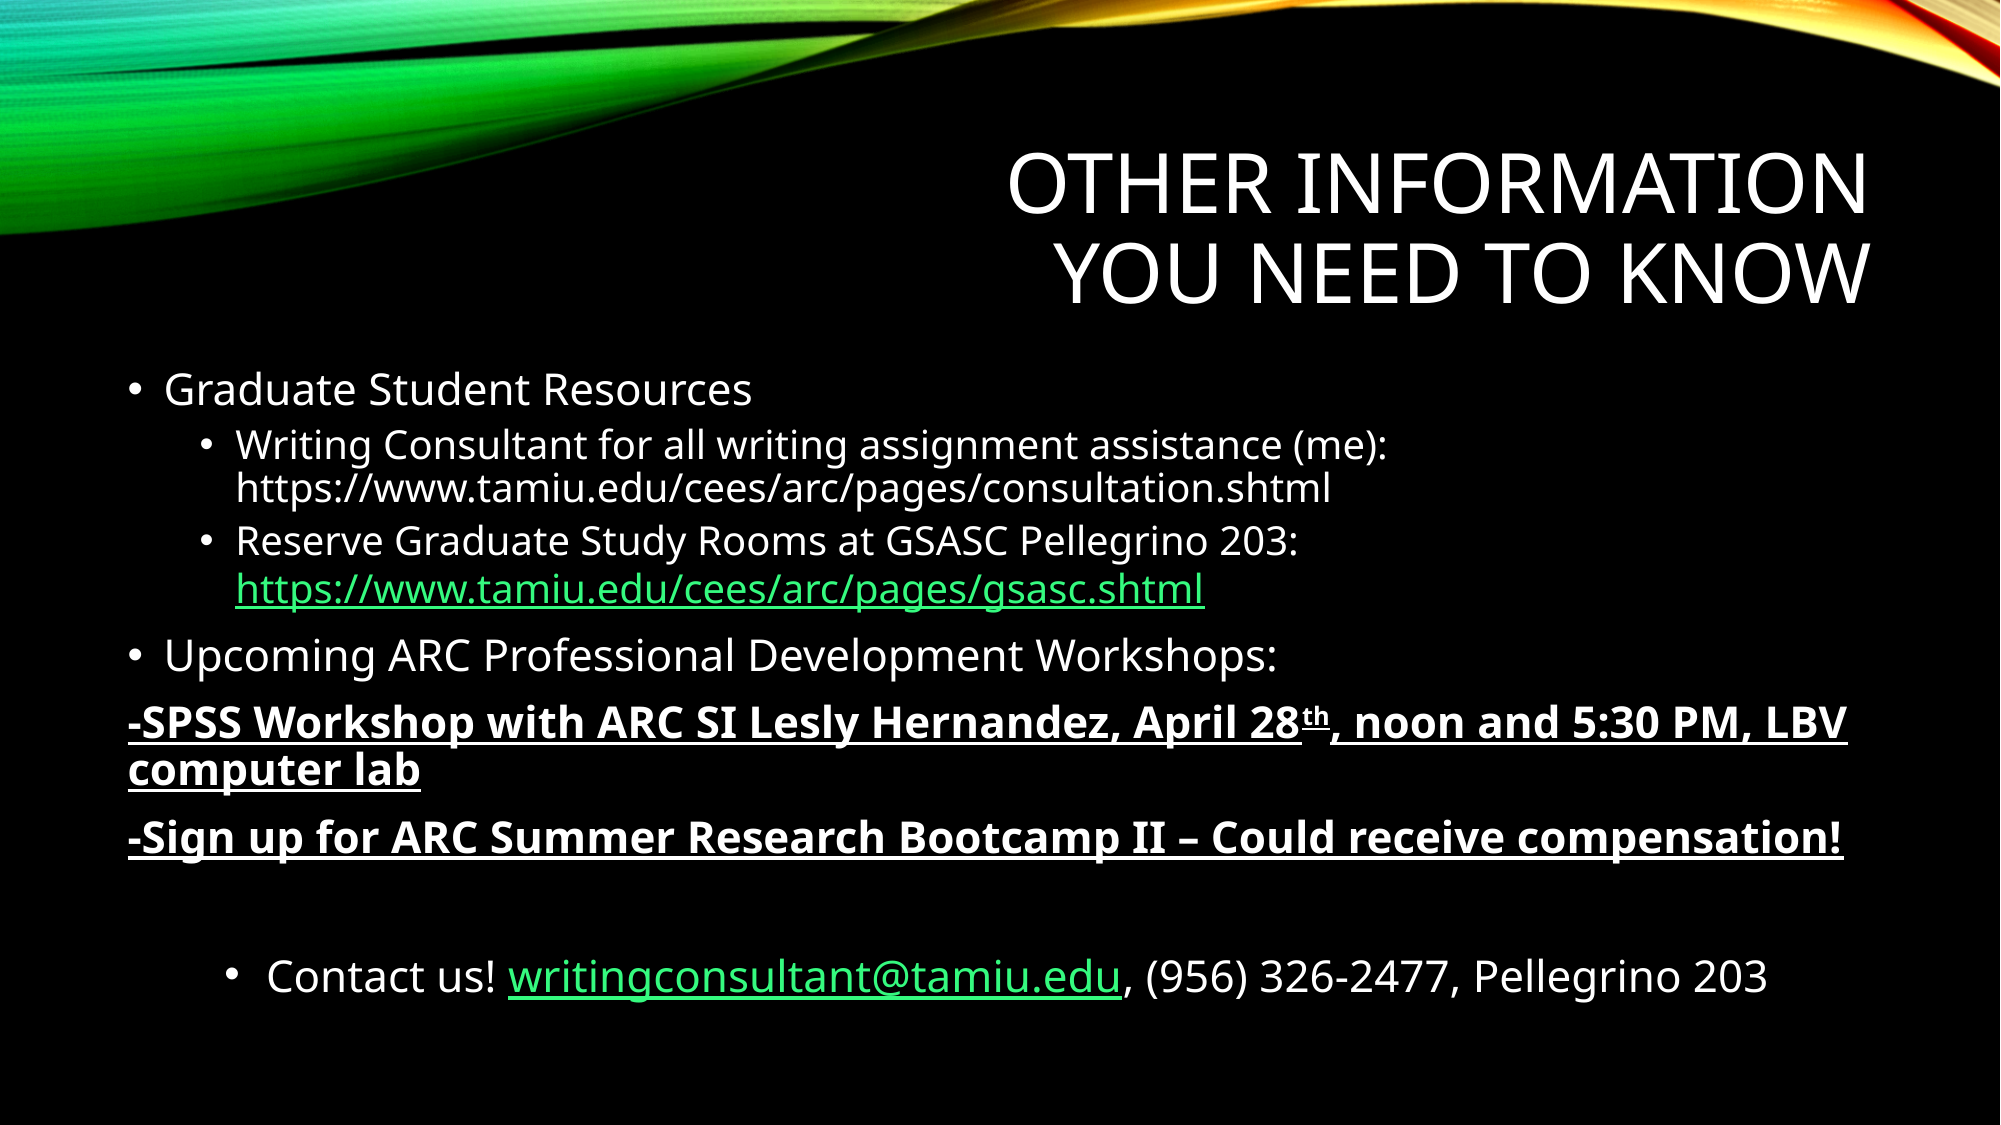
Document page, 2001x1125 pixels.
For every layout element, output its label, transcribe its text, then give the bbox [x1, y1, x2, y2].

picture [0, 0, 2000, 237]
list Graduate Student Resources Writing Consultant for all writing assignment assistance (me): https://www.tamiu.edu/cees/arc/pages/consultation.shtml Reserve Graduate Study Rooms at GSASC Pellegrino 203: https://www.tamiu.edu/cees/arc/pages/gsasc.shtml Upcoming ARC Professional Development Workshops: -SPSS Workshop with ARC SI Lesly Hernandez, April 28th, noon and 5:30 PM, LBV computer lab -Sign up for ARC Summer Research Bootcamp II – Could receive compensation! Contact us! writingconsultant@tamiu.edu, (956) 326-2477, Pellegrino 203 [112, 360, 1888, 1021]
title Other Information you Need to know [474, 125, 1888, 338]
